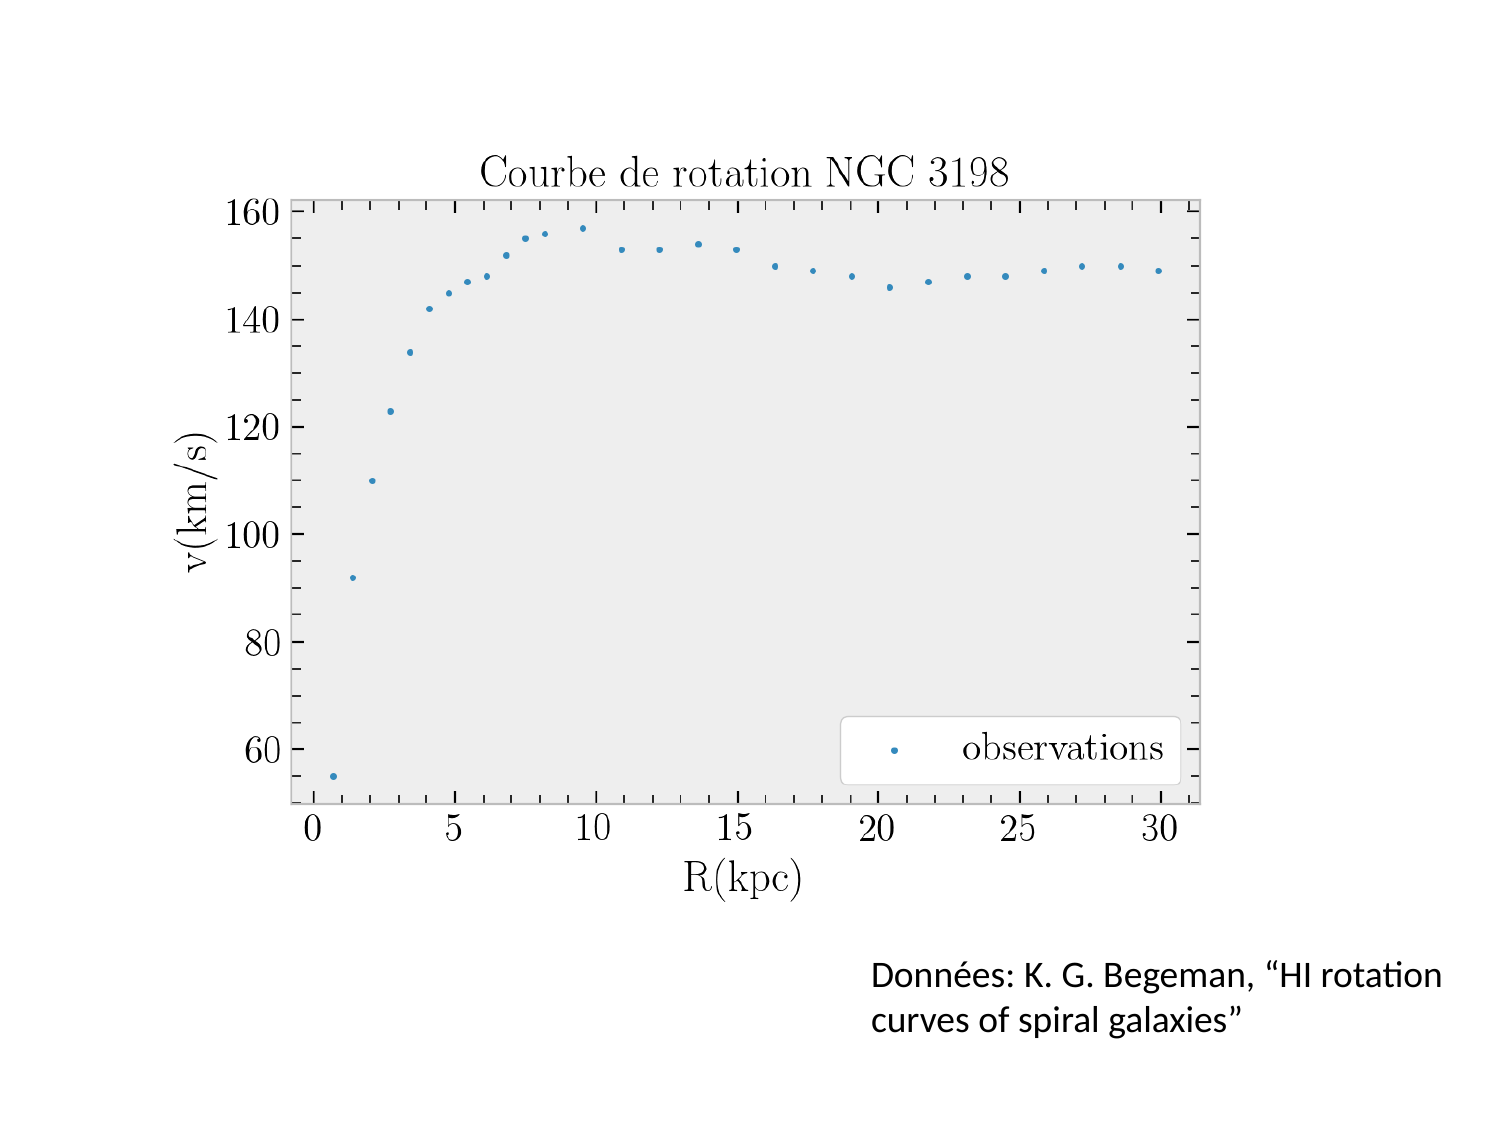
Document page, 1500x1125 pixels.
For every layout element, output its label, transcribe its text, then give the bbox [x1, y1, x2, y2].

picture [132, 113, 1242, 944]
text_box Données: K. G. Begeman, “HI rotation curves of spiral galaxies” [856, 942, 1459, 1047]
